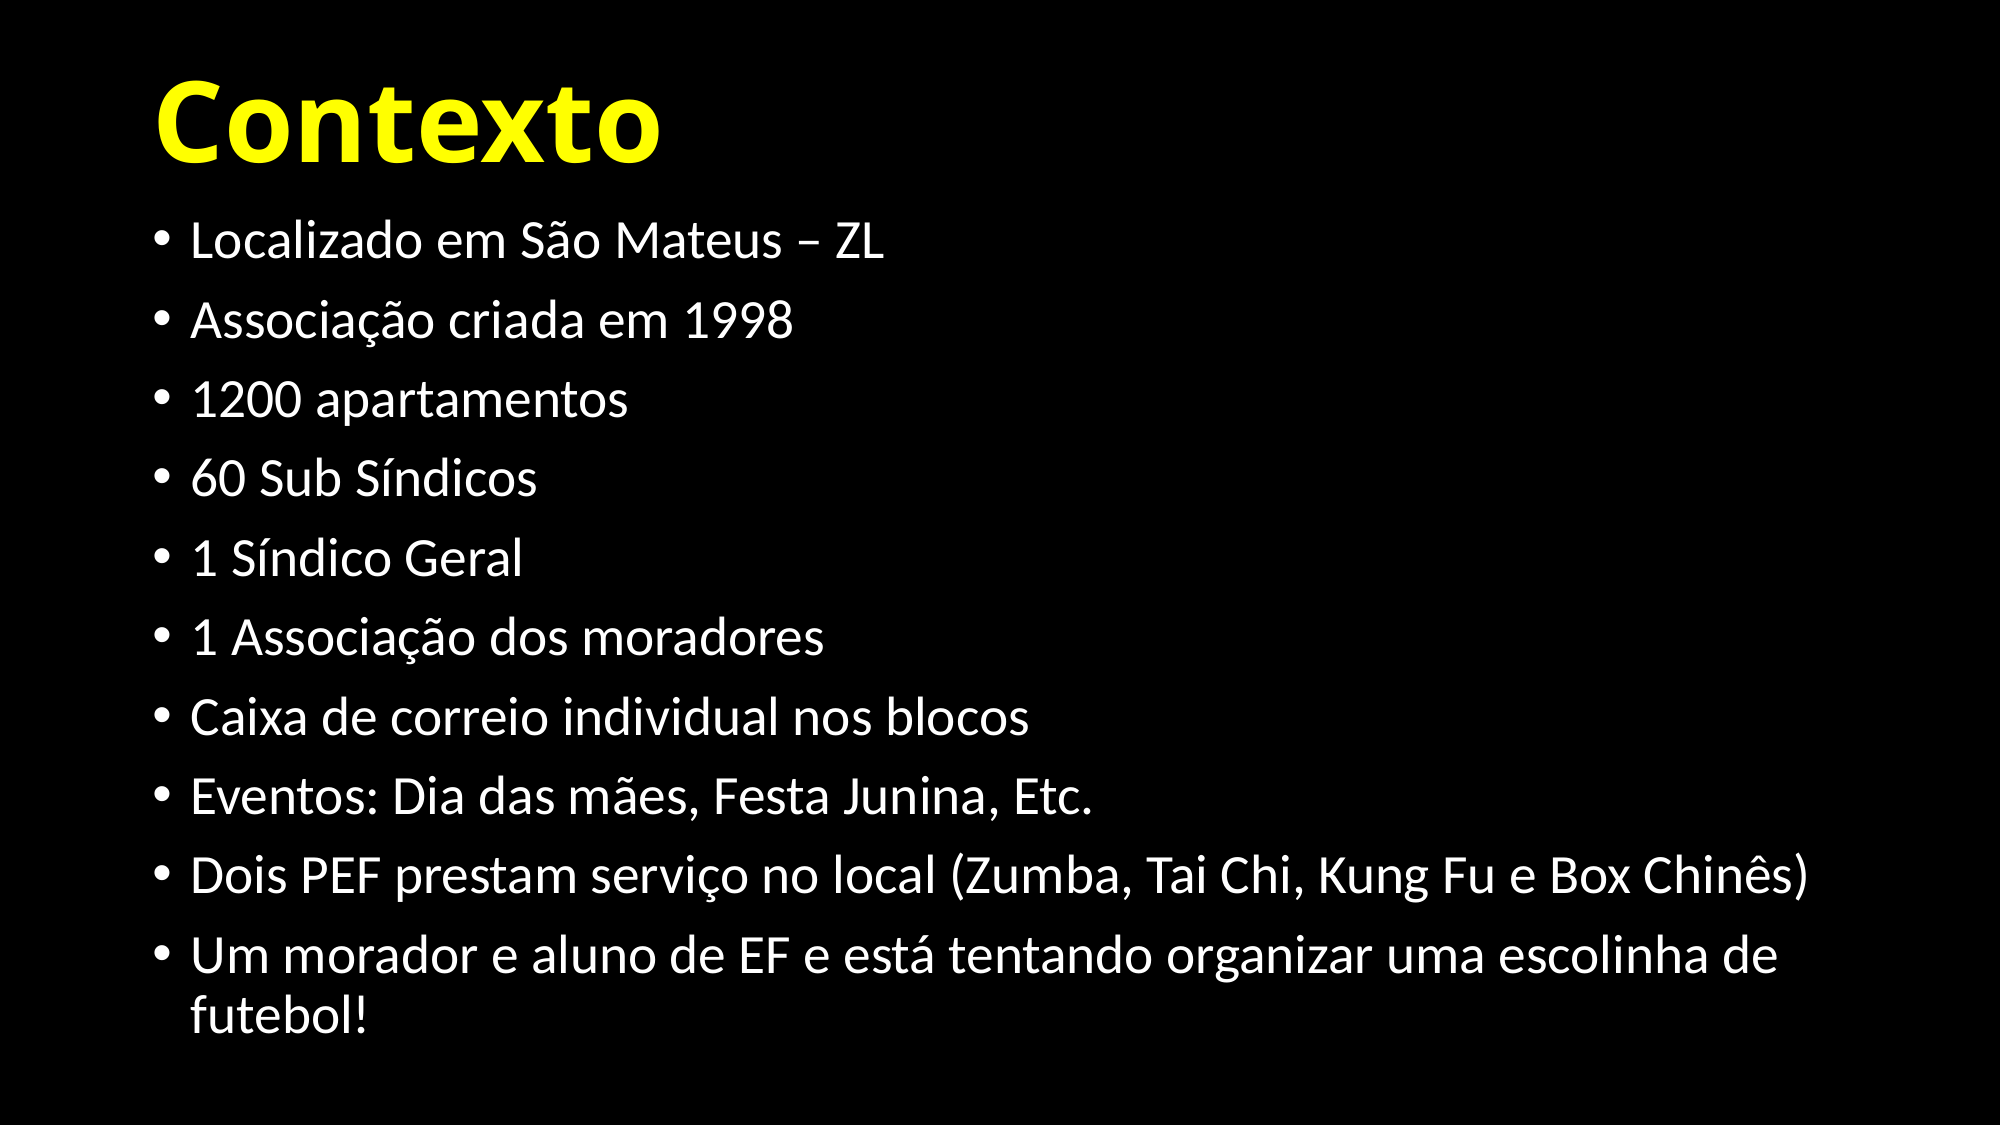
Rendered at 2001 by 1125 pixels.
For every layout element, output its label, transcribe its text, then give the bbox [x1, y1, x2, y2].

list Localizado em São Mateus – ZL Associação criada em 1998 1200 apartamentos 60 Sub Síndicos 1 Síndico Geral 1 Associação dos moradores Caixa de correio individual nos blocos Eventos: Dia das mães, Festa Junina, Etc. Dois PEF prestam serviço no local (Zumba, Tai Chi, Kung Fu e Box Chinês) Um morador e aluno de EF e está tentando organizar uma escolinha de futebol! [137, 203, 1863, 1064]
title Contexto [137, 38, 1863, 203]
